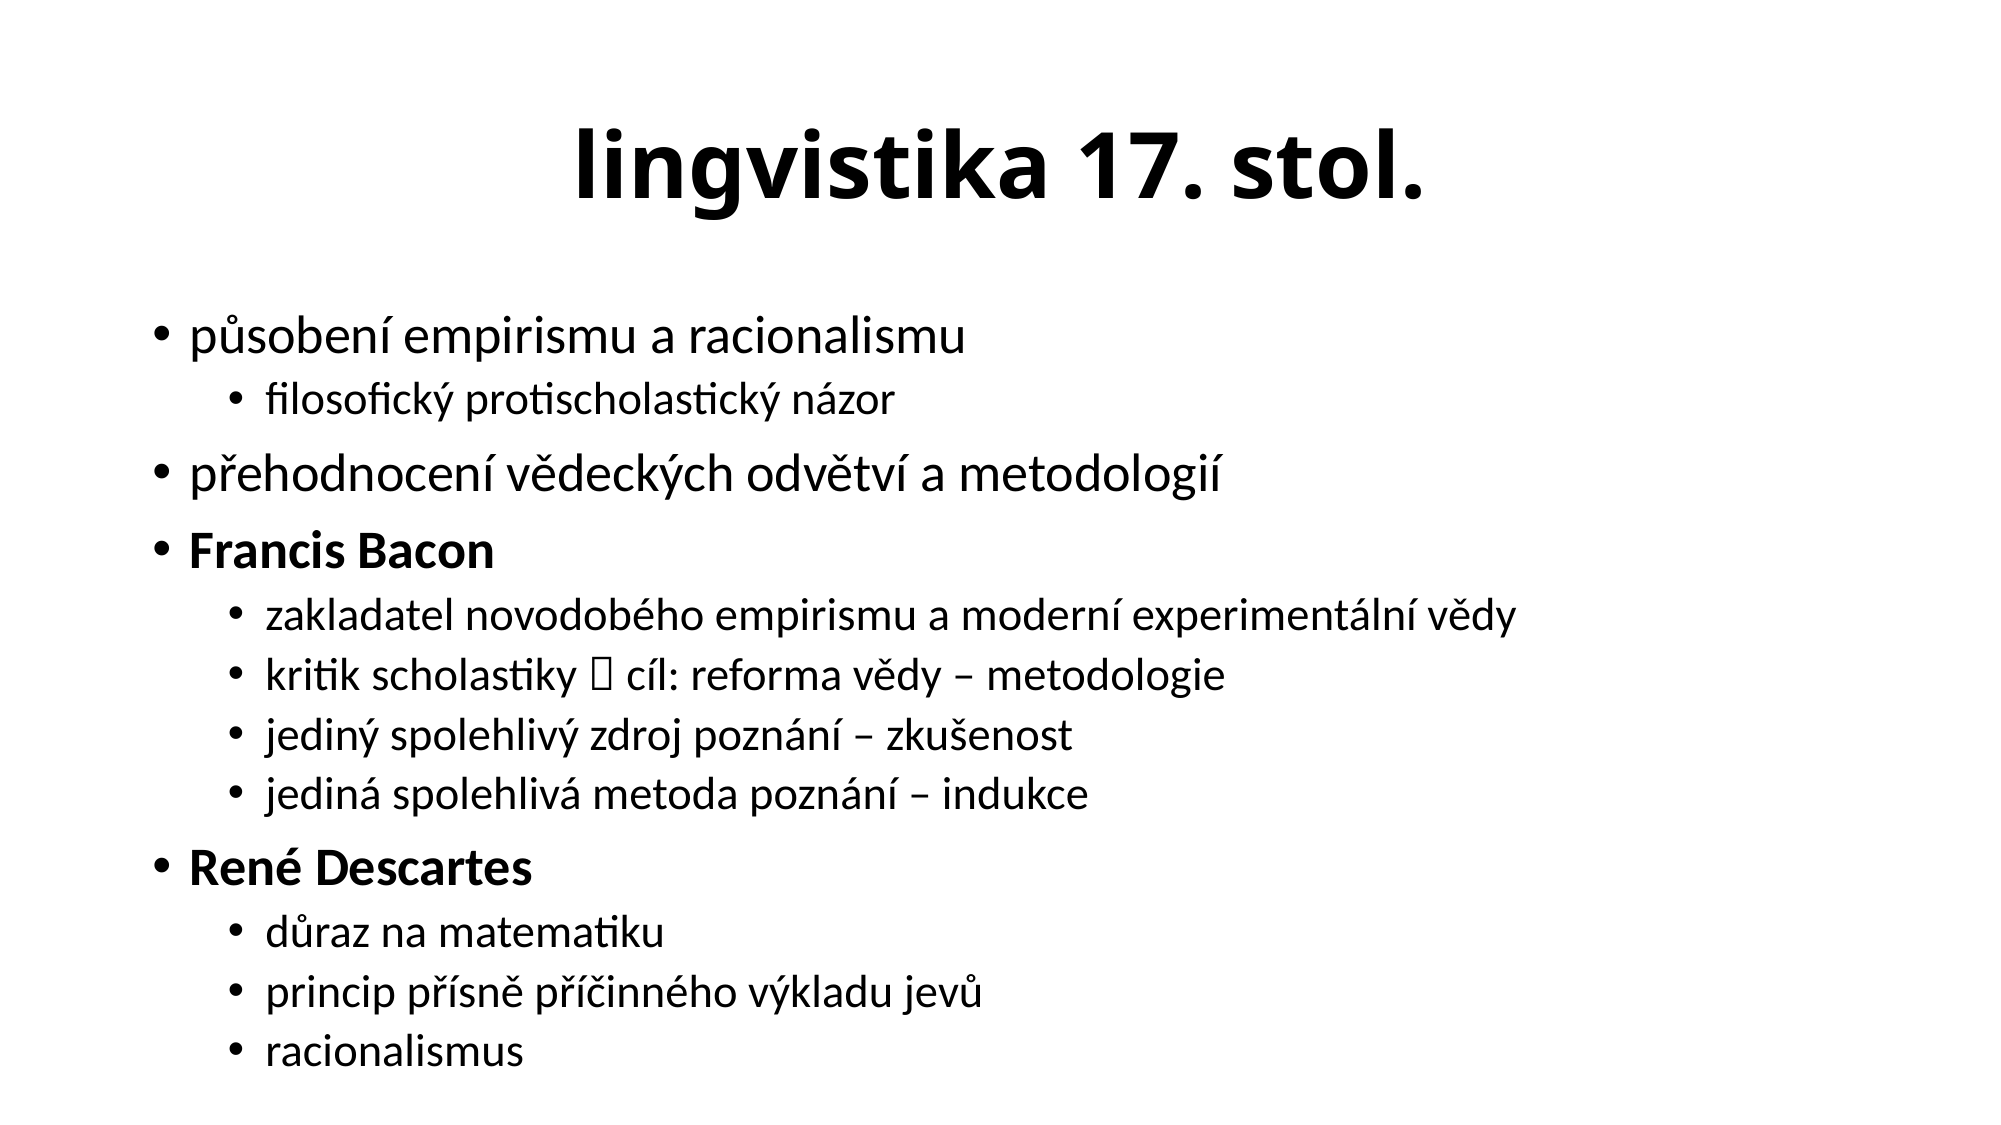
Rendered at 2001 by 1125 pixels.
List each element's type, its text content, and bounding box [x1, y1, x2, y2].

list působení empirismu a racionalismu filosofický protischolastický názor přehodnocení vědeckých odvětví a metodologií Francis Bacon zakladatel novodobého empirismu a moderní experimentální vědy kritik scholastiky  cíl: reforma vědy – metodologie jediný spolehlivý zdroj poznání – zkušenost jediná spolehlivá metoda poznání – indukce René Descartes důraz na matematiku princip přísně příčinného výkladu jevů racionalismus [137, 299, 1863, 1088]
title lingvistika 17. stol. [137, 59, 1863, 278]
